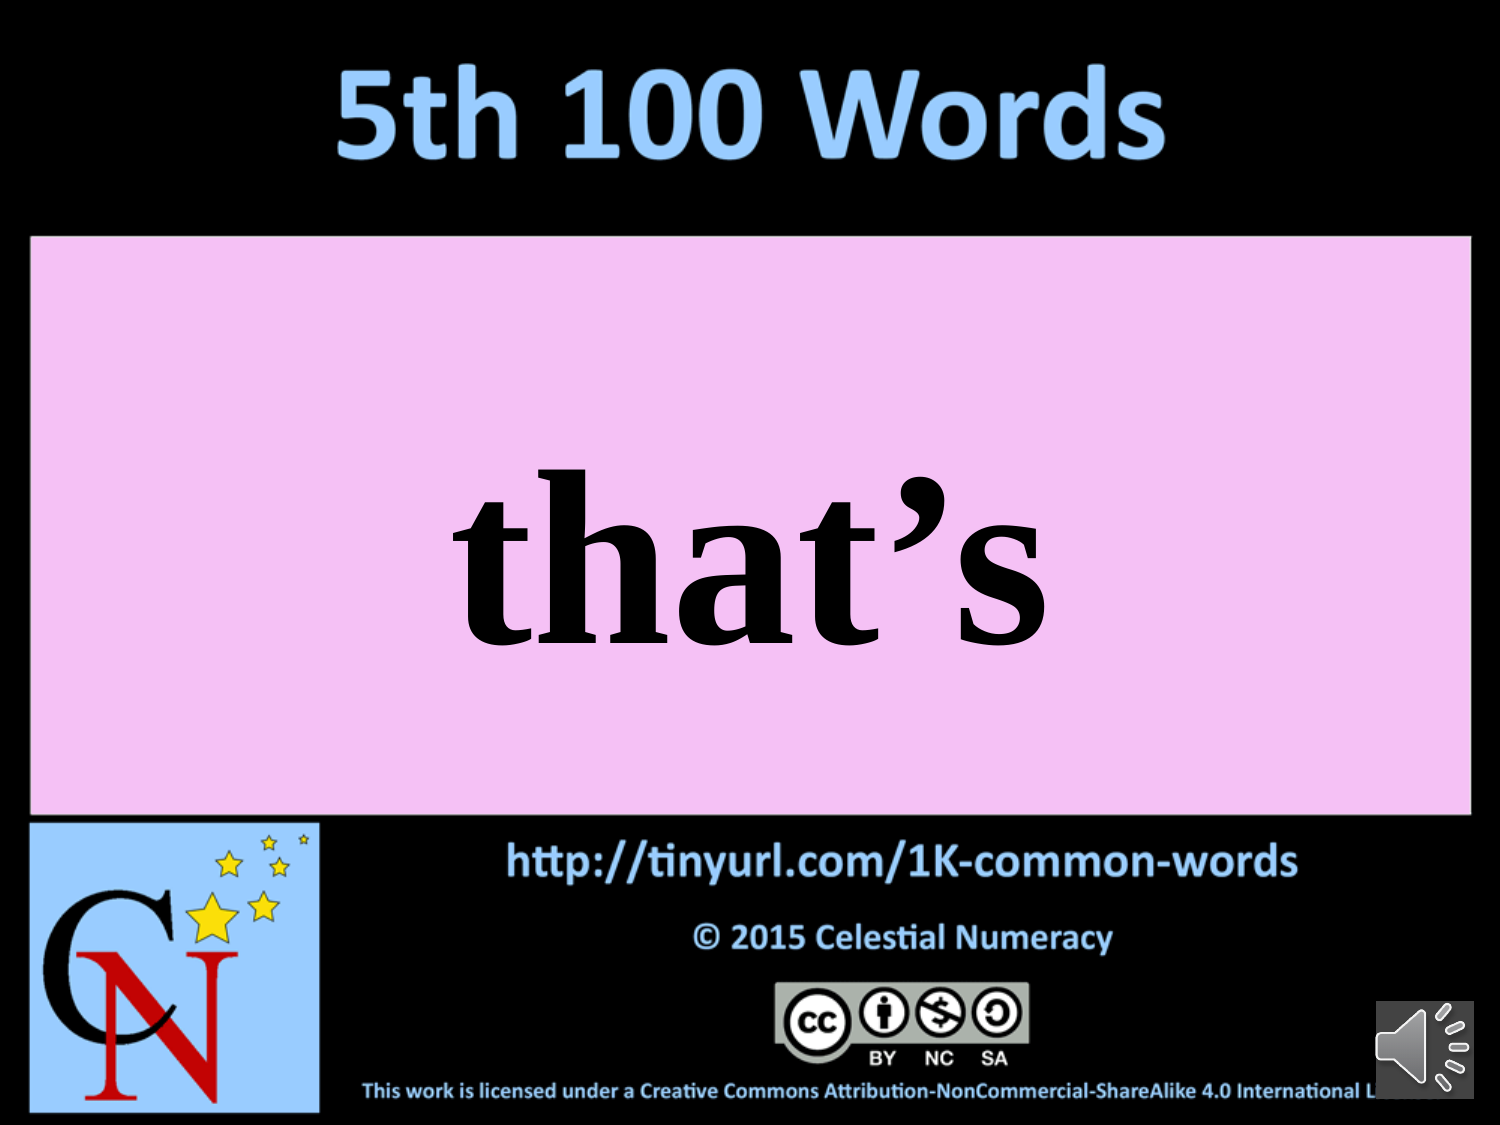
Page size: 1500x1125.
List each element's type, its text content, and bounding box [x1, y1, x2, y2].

title that’s [103, 453, 1397, 672]
picture [0, 0, 1500, 1125]
